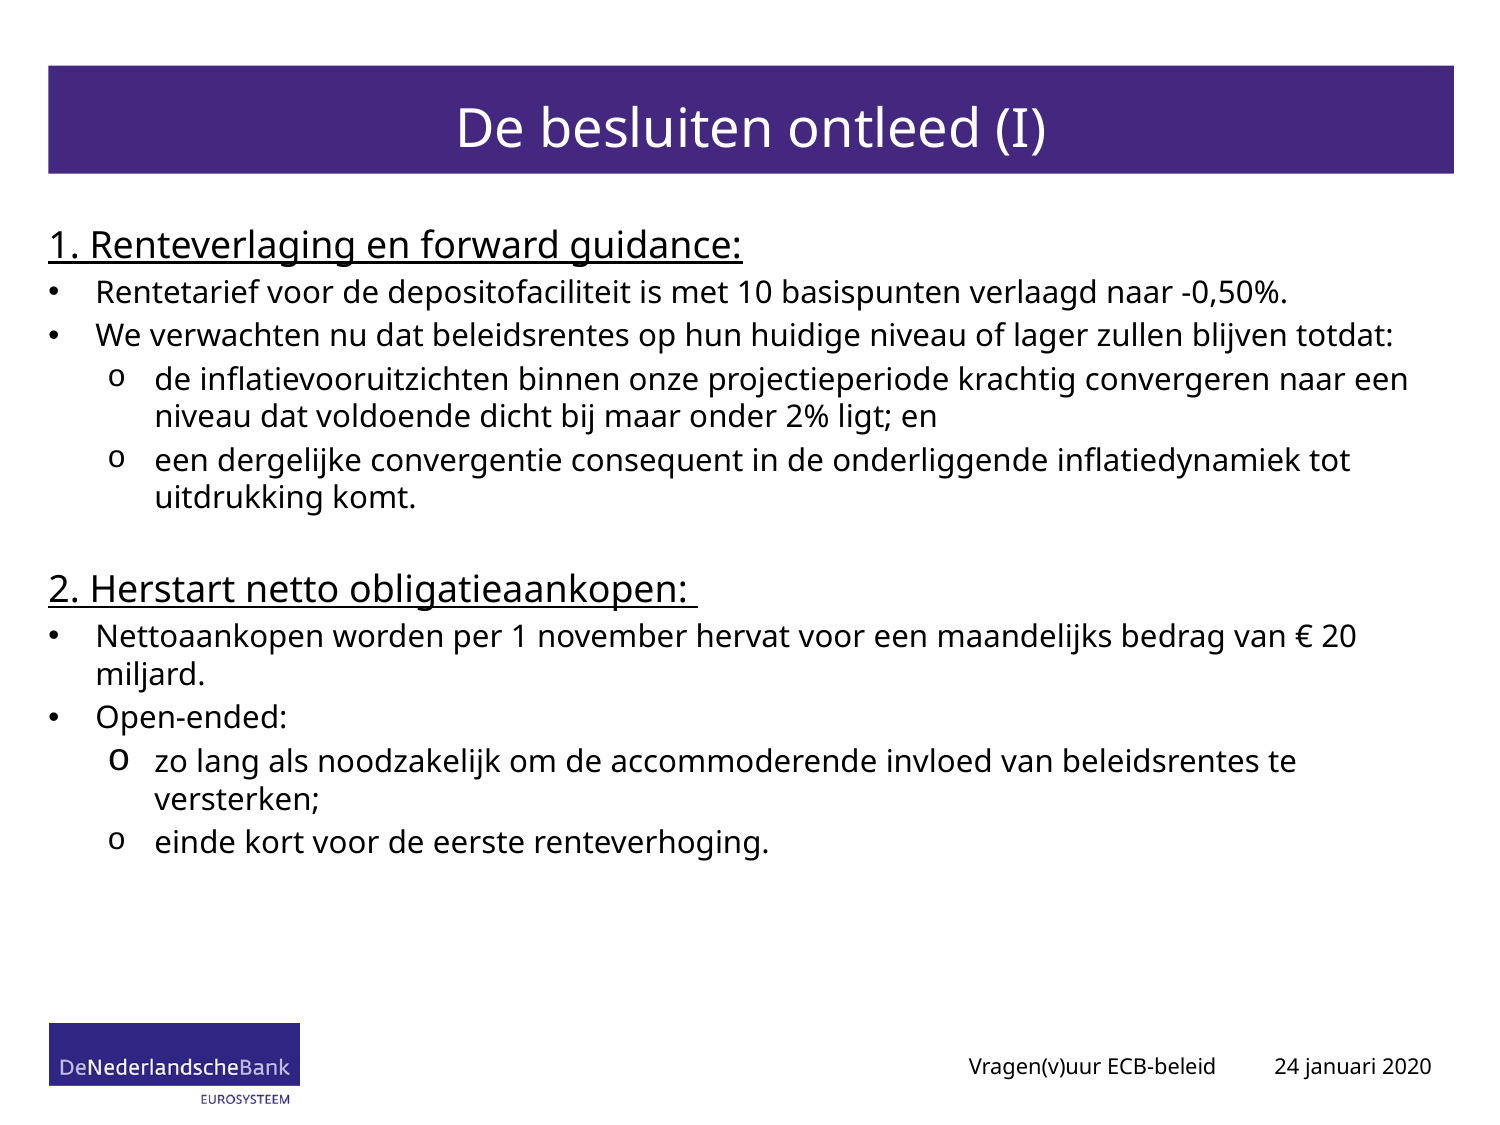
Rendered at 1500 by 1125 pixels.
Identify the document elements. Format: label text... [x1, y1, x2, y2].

title De besluiten ontleed (I) [48, 65, 1454, 174]
picture [49, 1023, 300, 1104]
list 1. Renteverlaging en forward guidance: Rentetarief voor de depositofaciliteit is met 10 basispunten verlaagd naar -0,50%. We verwachten nu dat beleidsrentes op hun huidige niveau of lager zullen blijven totdat: de inflatievooruitzichten binnen onze projectieperiode krachtig convergeren naar een niveau dat voldoende dicht bij maar onder 2% ligt; en een dergelijke convergentie consequent in de onderliggende inflatiedynamiek tot uitdrukking komt. 2. Herstart netto obligatieaankopen: Nettoaankopen worden per 1 november hervat voor een maandelijks bedrag van € 20 miljard. Open-ended: zo lang als noodzakelijk om de accommoderende invloed van beleidsrentes te versterken; einde kort voor de eerste renteverhoging. [48, 220, 1454, 977]
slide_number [1217, 1052, 1433, 1077]
footer Vragen(v)uur ECB-beleid [477, 1052, 1217, 1078]
